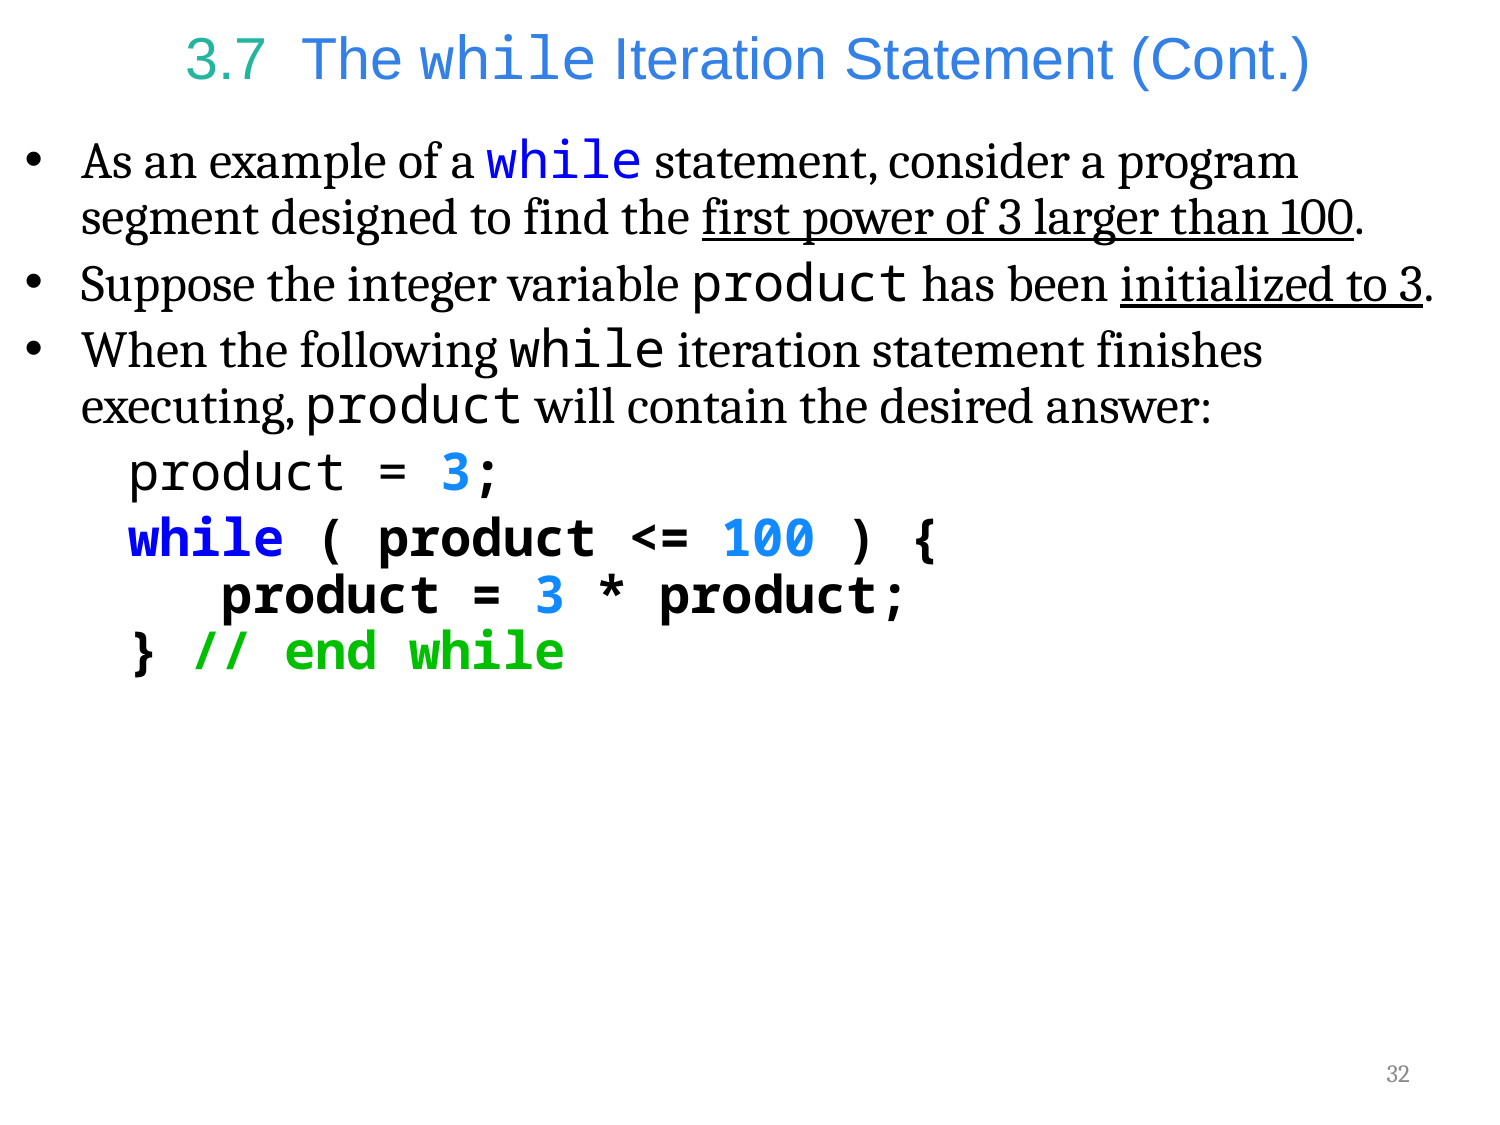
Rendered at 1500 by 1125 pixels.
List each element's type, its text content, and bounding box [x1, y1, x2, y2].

slide_number 32 [1074, 1042, 1425, 1103]
list As an example of a while statement, consider a program segment designed to find the first power of 3 larger than 100. Suppose the integer variable product has been initialized to 3. When the following while iteration statement finishes executing, product will contain the desired answer: product = 3; while ( product <= 100 ) { product = 3 * product; } // end while [9, 126, 1494, 1077]
title 3.7 The while Iteration Statement (Cont.) [74, 12, 1425, 100]
